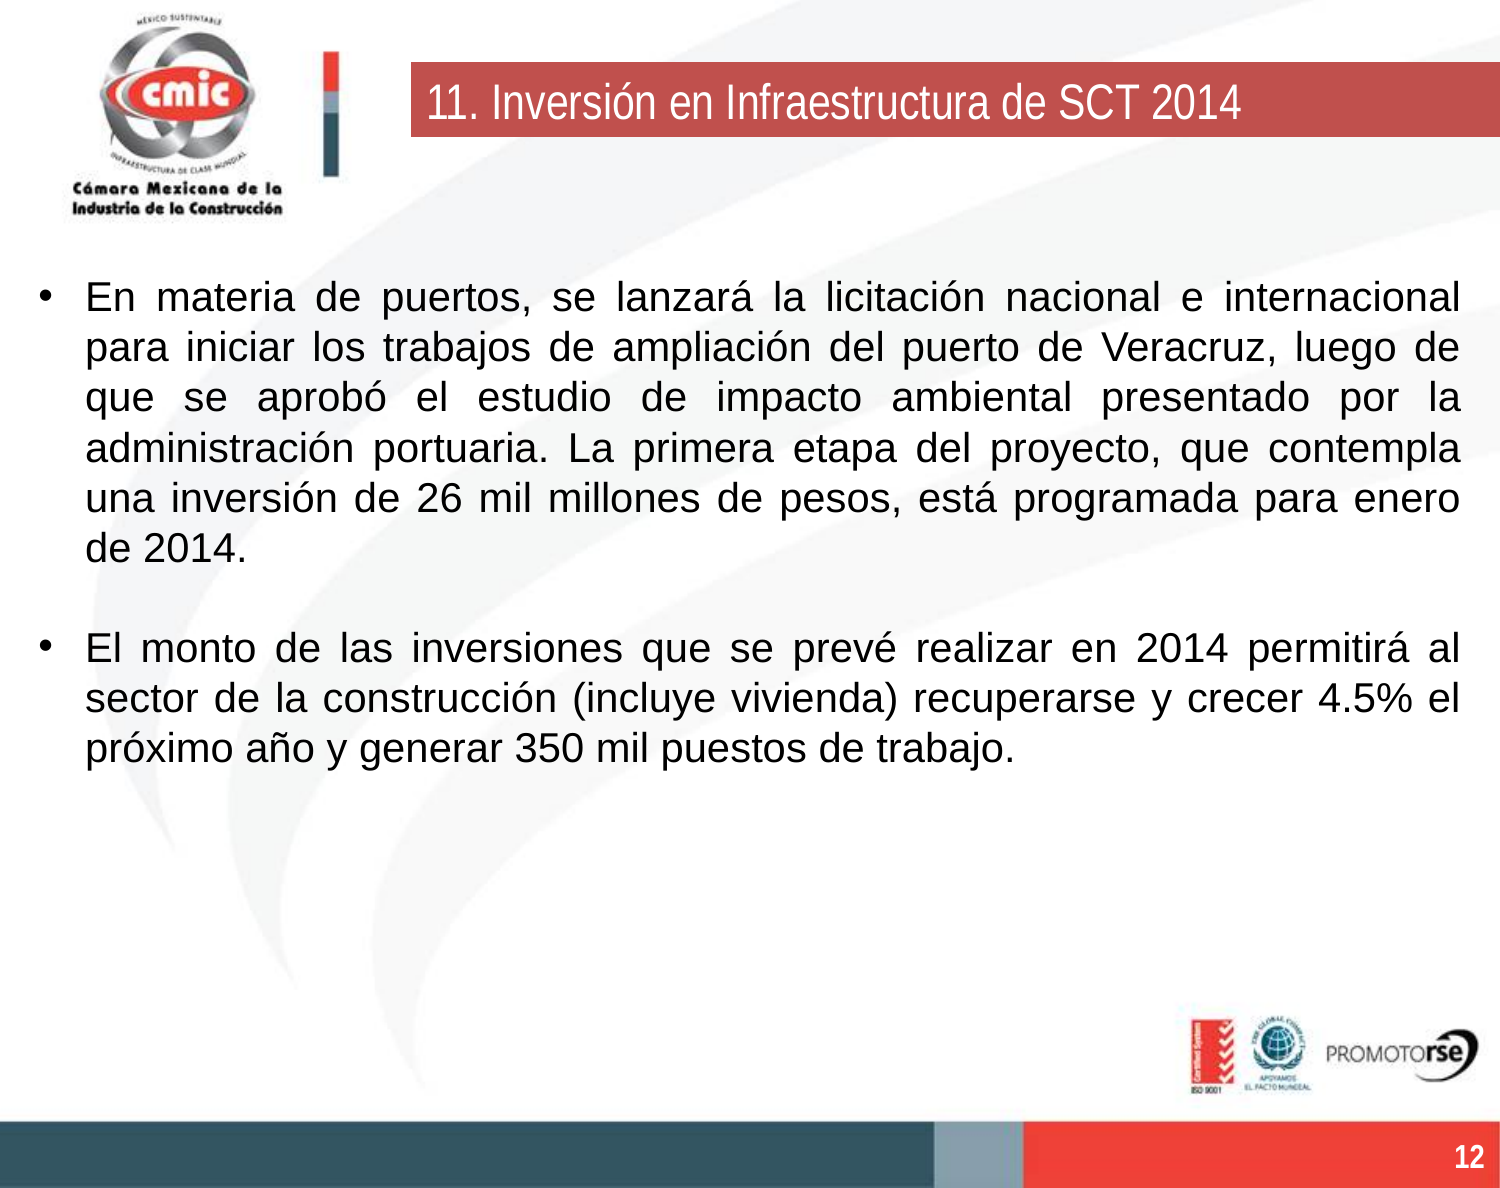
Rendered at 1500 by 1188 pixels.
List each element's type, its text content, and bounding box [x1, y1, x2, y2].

picture [0, 0, 1500, 1188]
text_box 12 [1437, 1123, 1500, 1188]
text_box 11. Inversión en Infraestructura de SCT 2014 [411, 62, 1500, 137]
text_box En materia de puertos, se lanzará la licitación nacional e internacional para iniciar los trabajos de ampliación del puerto de Veracruz, luego de que se aprobó el estudio de impacto ambiental presentado por la administración portuaria. La primera etapa del proyecto, que contempla una inversión de 26 mil millones de pesos, está programada para enero de 2014. El monto de las inversiones que se prevé realizar en 2014 permitirá al sector de la construcción (incluye vivienda) recuperarse y crecer 4.5% el próximo año y generar 350 mil puestos de trabajo. [23, 262, 1477, 828]
